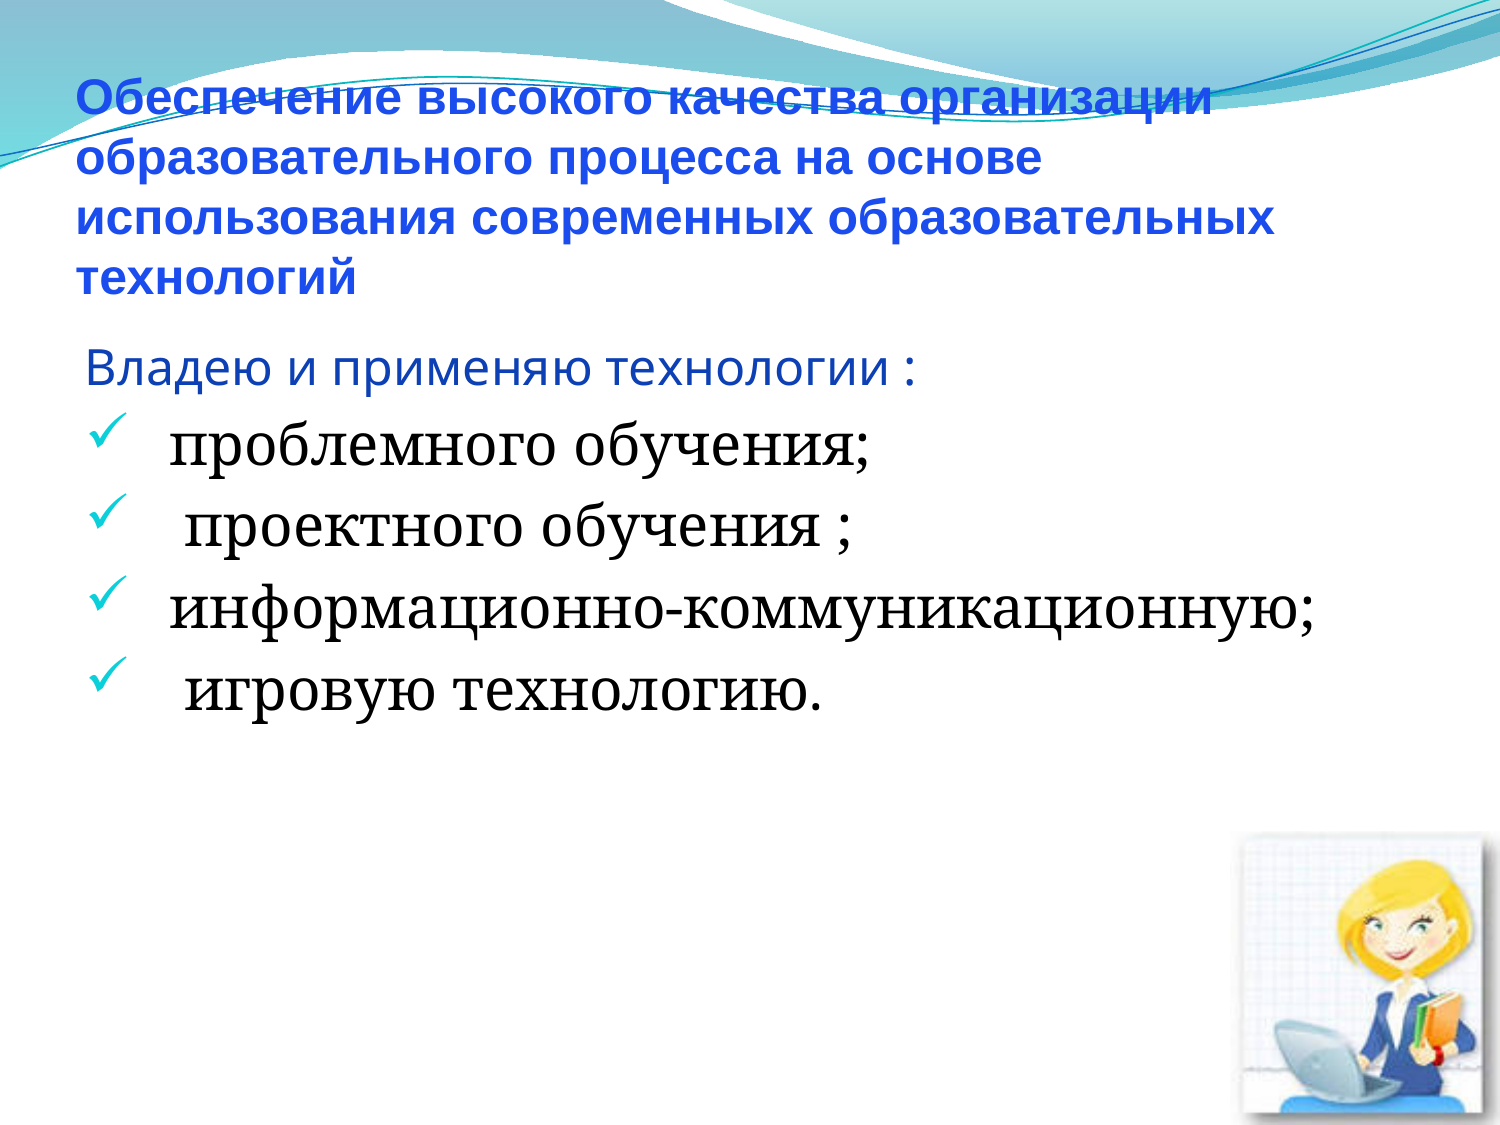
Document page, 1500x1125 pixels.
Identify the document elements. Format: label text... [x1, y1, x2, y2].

picture [1230, 831, 1500, 1125]
title Обеспечение высокого качества организации образовательного процесса на основе использования современных образовательных технологий [75, 45, 1425, 305]
list Владею и применяю технологии : проблемного обучения; проектного обучения ; информационно-коммуникационную; игровую технологию. [70, 328, 1421, 1005]
